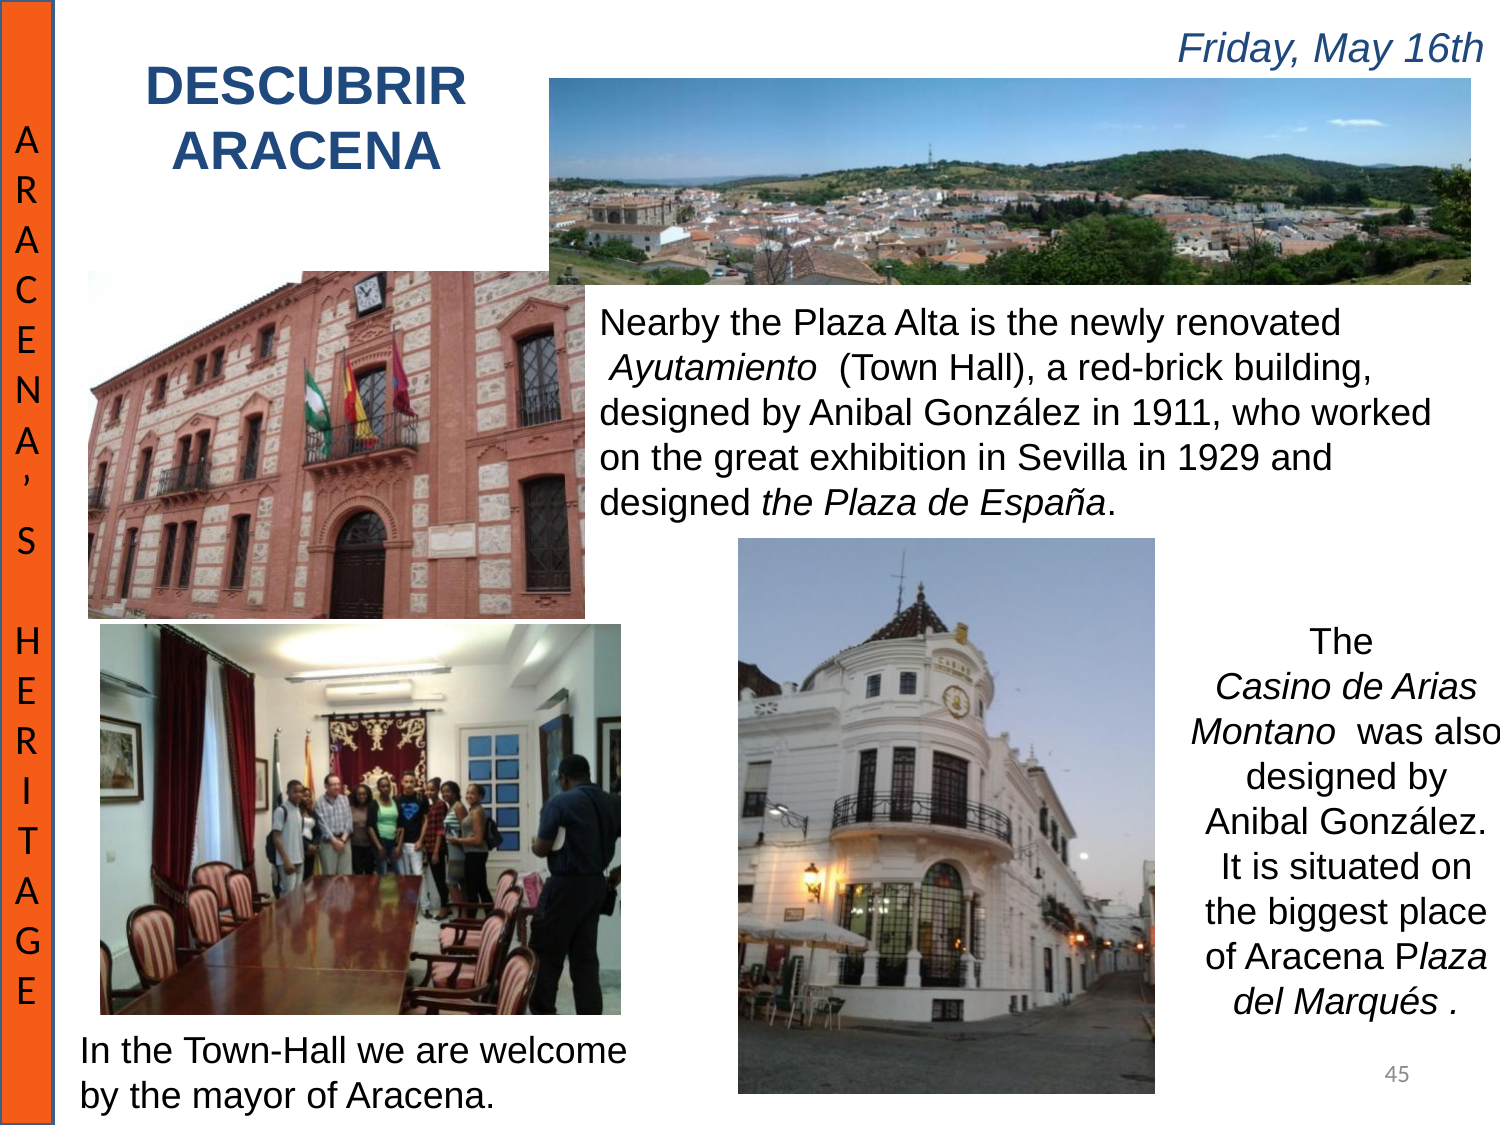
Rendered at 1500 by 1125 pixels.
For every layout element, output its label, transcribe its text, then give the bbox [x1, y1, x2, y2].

title Friday, May 16th [1003, 0, 1500, 93]
text_box In the Town-Hall we are welcome by the mayor of Aracena. [64, 1018, 656, 1124]
picture [100, 624, 621, 1015]
slide_number 45 [1155, 1042, 1425, 1103]
text_box ARACENA’S HERITAGE [0, 0, 55, 1125]
text_box The Casino de Arias Montano was also designed by Anibal González. It is situated on the biggest place of Aracena Plaza del Marqués . [1175, 609, 1500, 1030]
text_box DESCUBRIR ARACENA [64, 42, 550, 188]
picture [737, 538, 1155, 1095]
text_box Nearby the Plaza Alta is the newly renovated Ayutamiento (Town Hall), a red-brick building, designed by Anibal González in 1911, who worked on the great exhibition in Sevilla in 1929 and designed the Plaza de España. [589, 293, 1465, 531]
picture [88, 77, 1471, 619]
